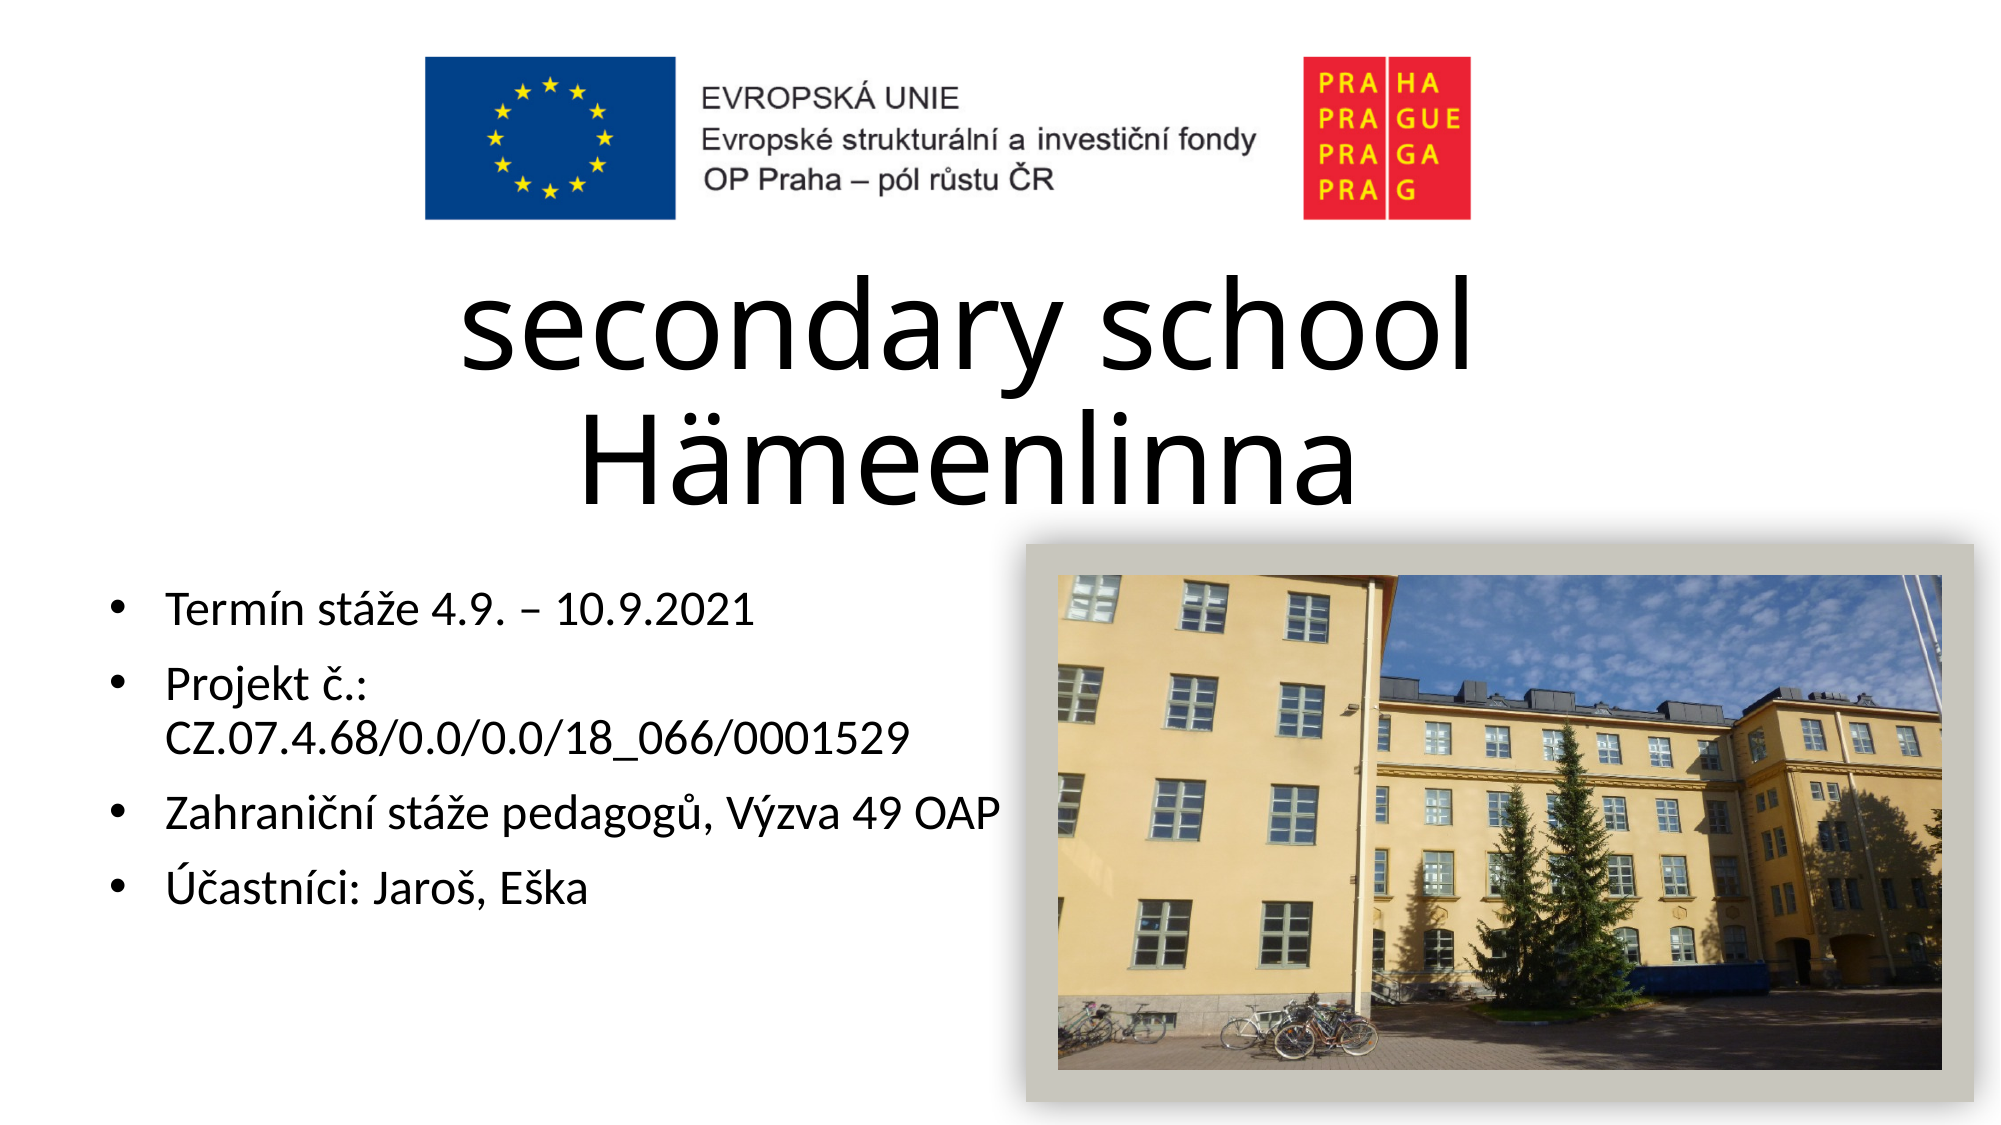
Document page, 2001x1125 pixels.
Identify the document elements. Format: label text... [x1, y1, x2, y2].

text_box [500, 282, 1500, 343]
title Kuarialla upper secondary school Hämeenlinna [218, 147, 1719, 539]
picture [1057, 575, 1943, 1071]
subtitle Termín stáže 4.9. – 10.9.2021 Projekt č.: CZ.07.4.68/0.0/0.0/18_066/0001529 Zahraniční stáže pedagogů, Výzva 49 OAP Účastníci: Jaroš, Eška [94, 575, 999, 989]
picture [348, 11, 1553, 275]
